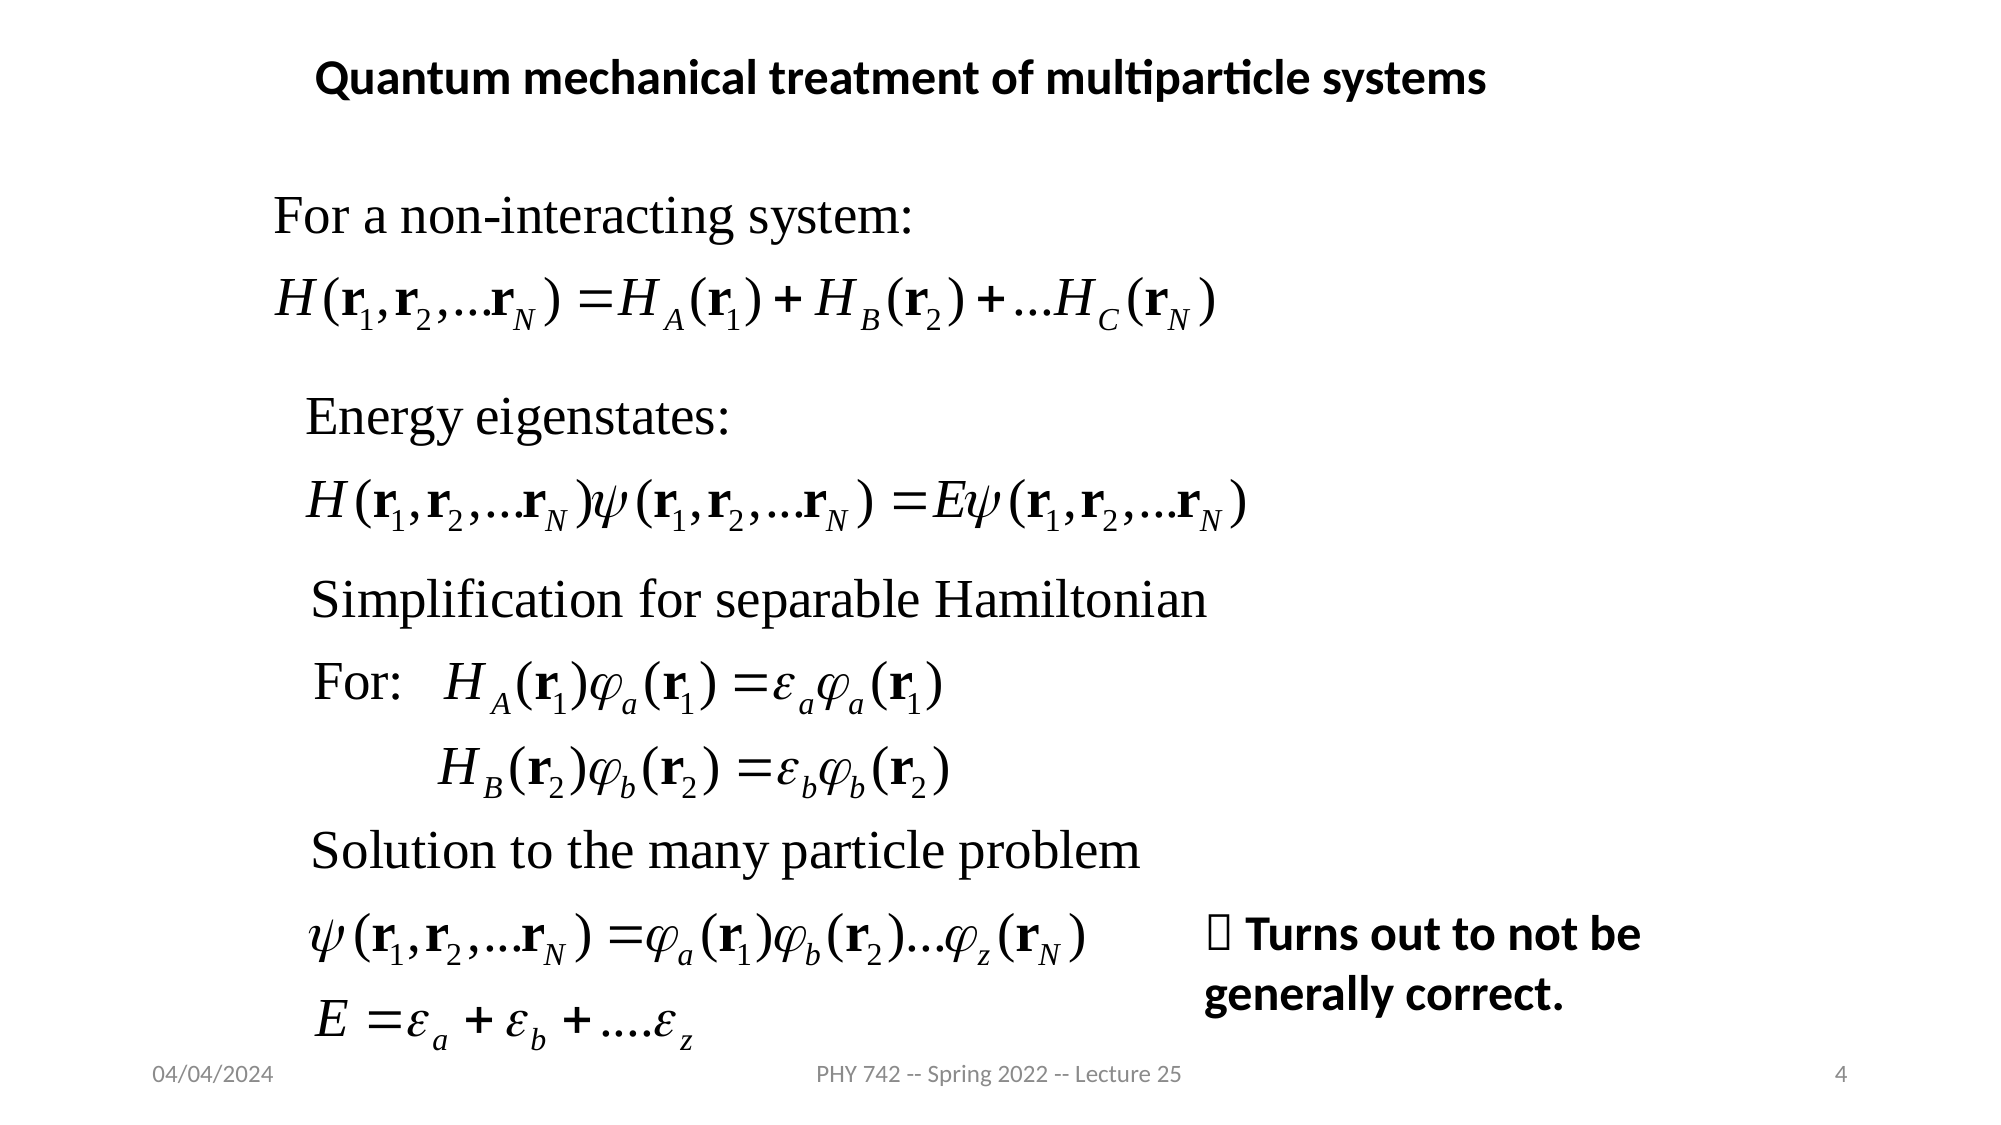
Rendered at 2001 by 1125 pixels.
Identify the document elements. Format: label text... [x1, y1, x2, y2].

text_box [307, 571, 1217, 1059]
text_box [299, 388, 1255, 539]
footer PHY 742 -- Spring 2022 -- Lecture 25 [662, 1042, 1338, 1103]
slide_number 4 [1412, 1042, 1863, 1103]
text_box Quantum mechanical treatment of multiparticle systems [299, 37, 1650, 113]
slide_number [137, 1042, 588, 1103]
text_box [268, 187, 1223, 338]
text_box  Turns out to not be generally correct. [1217, 893, 1835, 1029]
